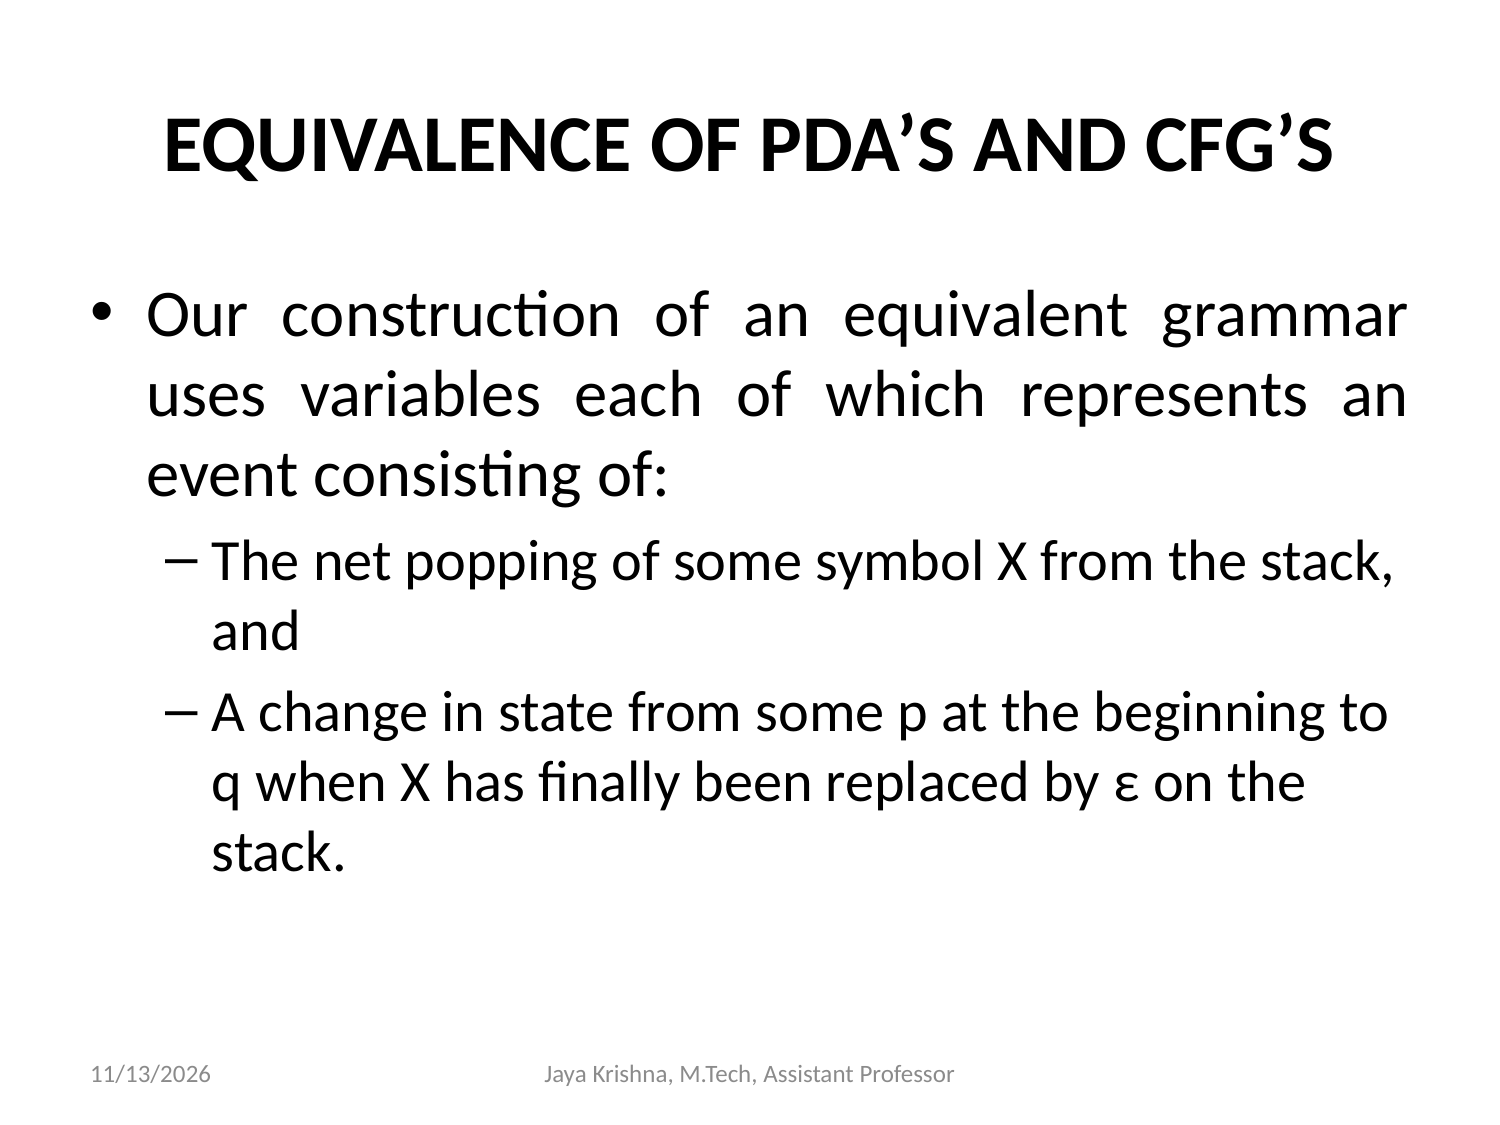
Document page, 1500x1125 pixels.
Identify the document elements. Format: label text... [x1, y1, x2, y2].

footer Jaya Krishna, M.Tech, Assistant Professor [512, 1042, 988, 1103]
title EQUIVALENCE OF PDA’S AND CFG’S [75, 45, 1425, 233]
list Our construction of an equivalent grammar uses variables each of which represents an event consisting of: The net popping of some symbol X from the stack, and A change in state from some p at the beginning to q when X has finally been replaced by ε on the stack. [75, 262, 1425, 1005]
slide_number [75, 1042, 425, 1103]
